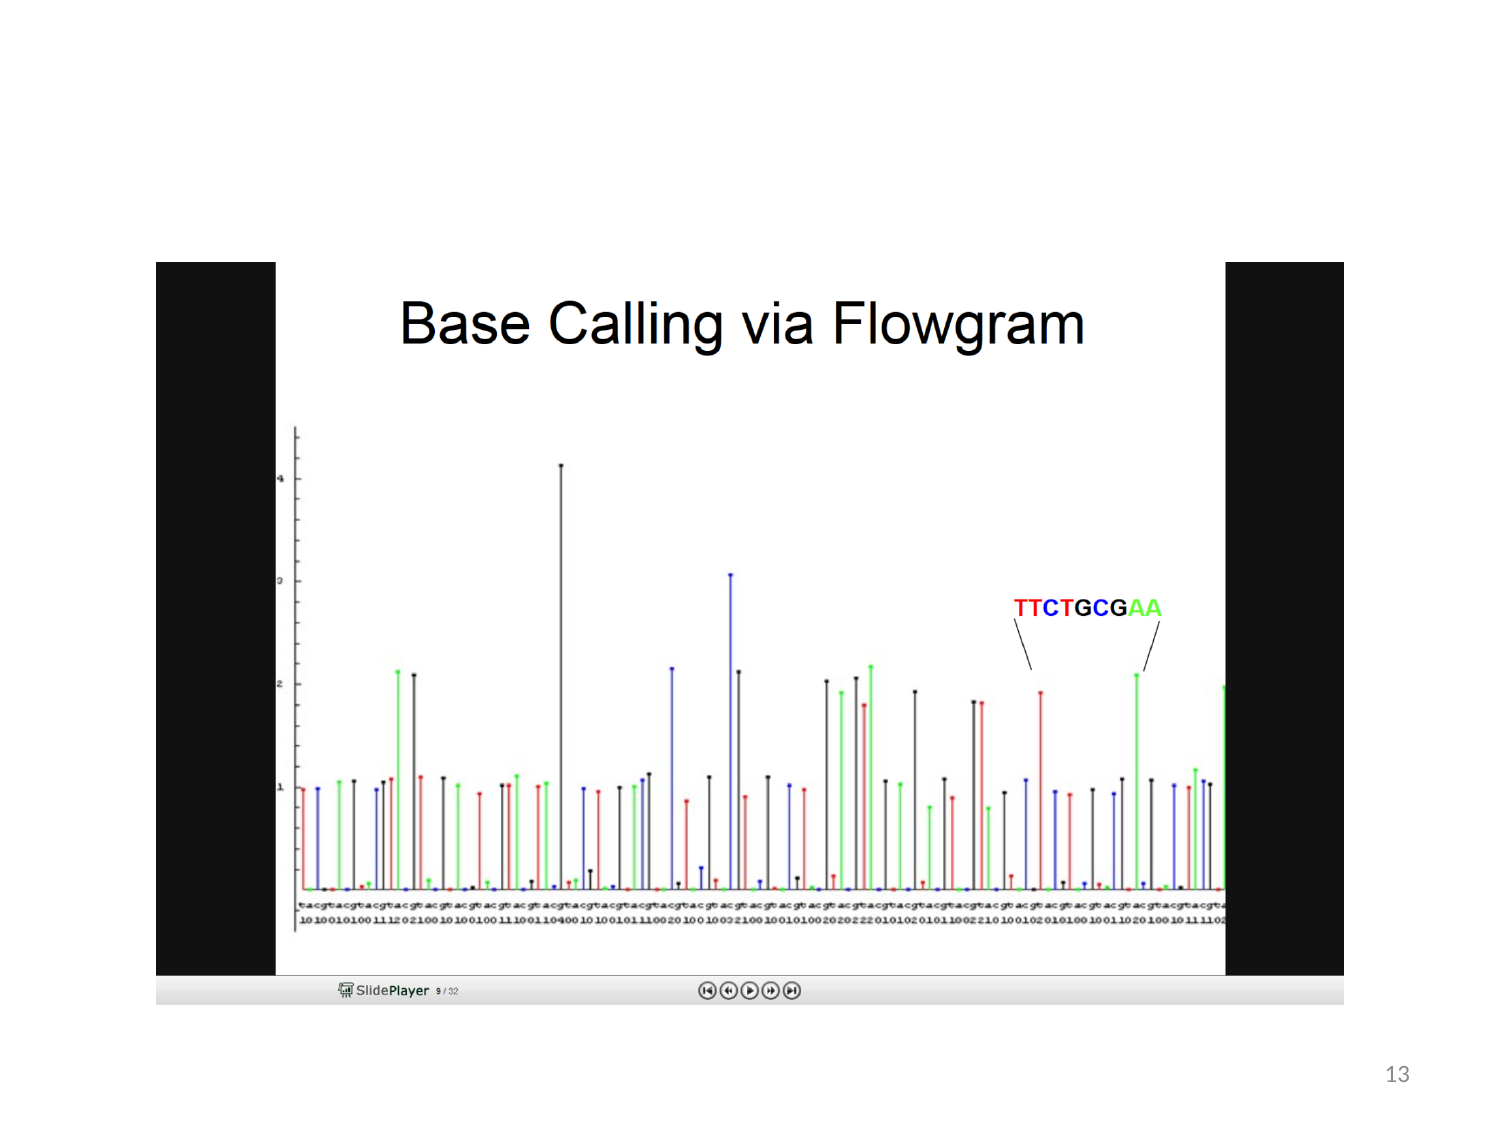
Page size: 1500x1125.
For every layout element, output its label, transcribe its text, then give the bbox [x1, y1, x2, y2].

slide_number 13 [1074, 1042, 1425, 1103]
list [155, 262, 1344, 1006]
